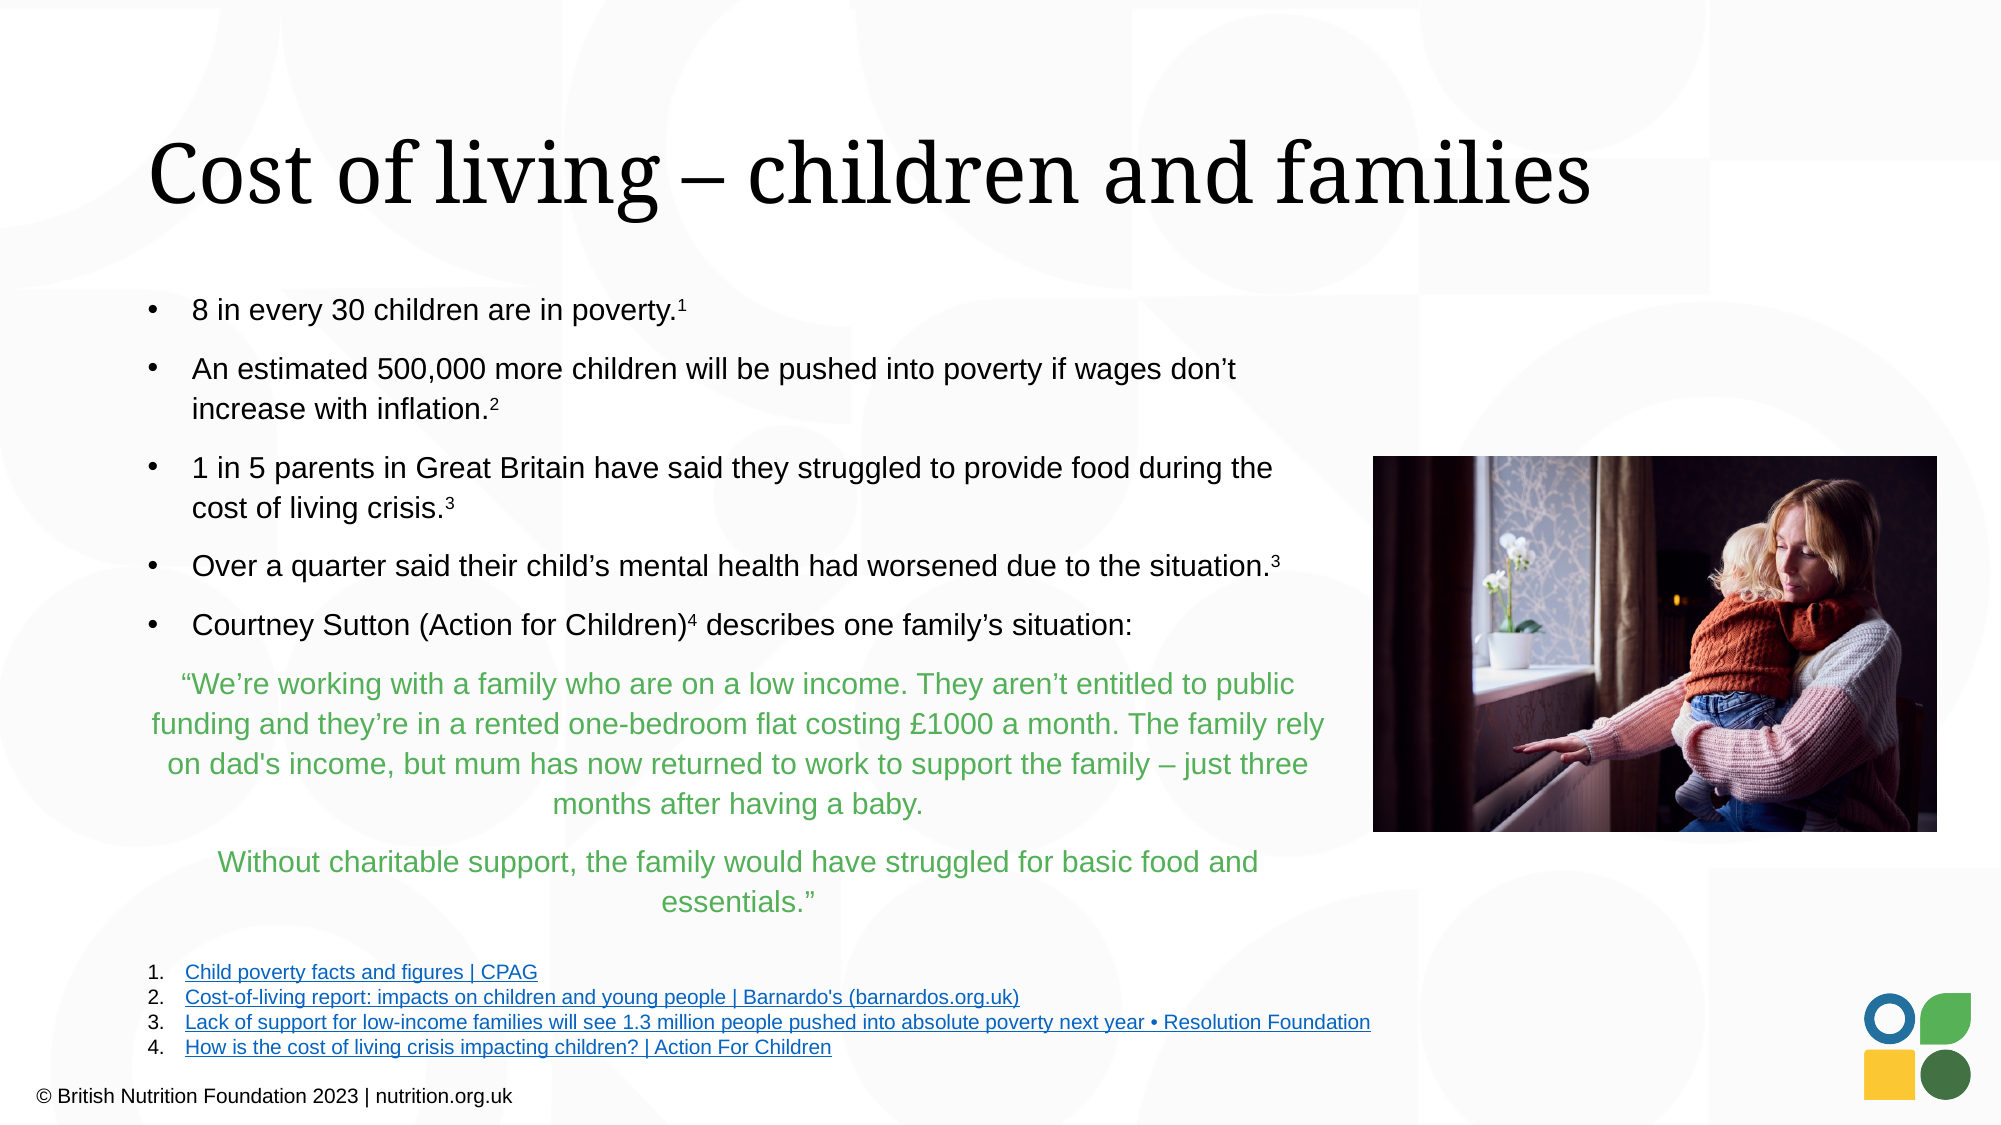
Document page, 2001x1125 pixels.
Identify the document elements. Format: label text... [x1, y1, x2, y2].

picture [1373, 456, 1937, 832]
list 8 in every 30 children are in poverty.1 An estimated 500,000 more children will be pushed into poverty if wages don’t increase with inflation.2 1 in 5 parents in Great Britain have said they struggled to provide food during the cost of living crisis.3 Over a quarter said their child’s mental health had worsened due to the situation.3 Courtney Sutton (Action for Children)4 describes one family’s situation: “We’re working with a family who are on a low income. They aren’t entitled to public funding and they’re in a rented one-bedroom flat costing £1000 a month. The family rely on dad's income, but mum has now returned to work to support the family – just three months after having a baby. Without charitable support, the family would have struggled for basic food and essentials.” [132, 279, 1344, 933]
picture [1864, 993, 1971, 1100]
text_box Child poverty facts and figures | CPAG Cost-of-living report: impacts on children and young people | Barnardo's (barnardos.org.uk) Lack of support for low-income families will see 1.3 million people pushed into absolute poverty next year • Resolution Foundation How is the cost of living crisis impacting children? | Action For Children [132, 951, 1483, 1067]
title Cost of living – children and families [132, 115, 1952, 229]
